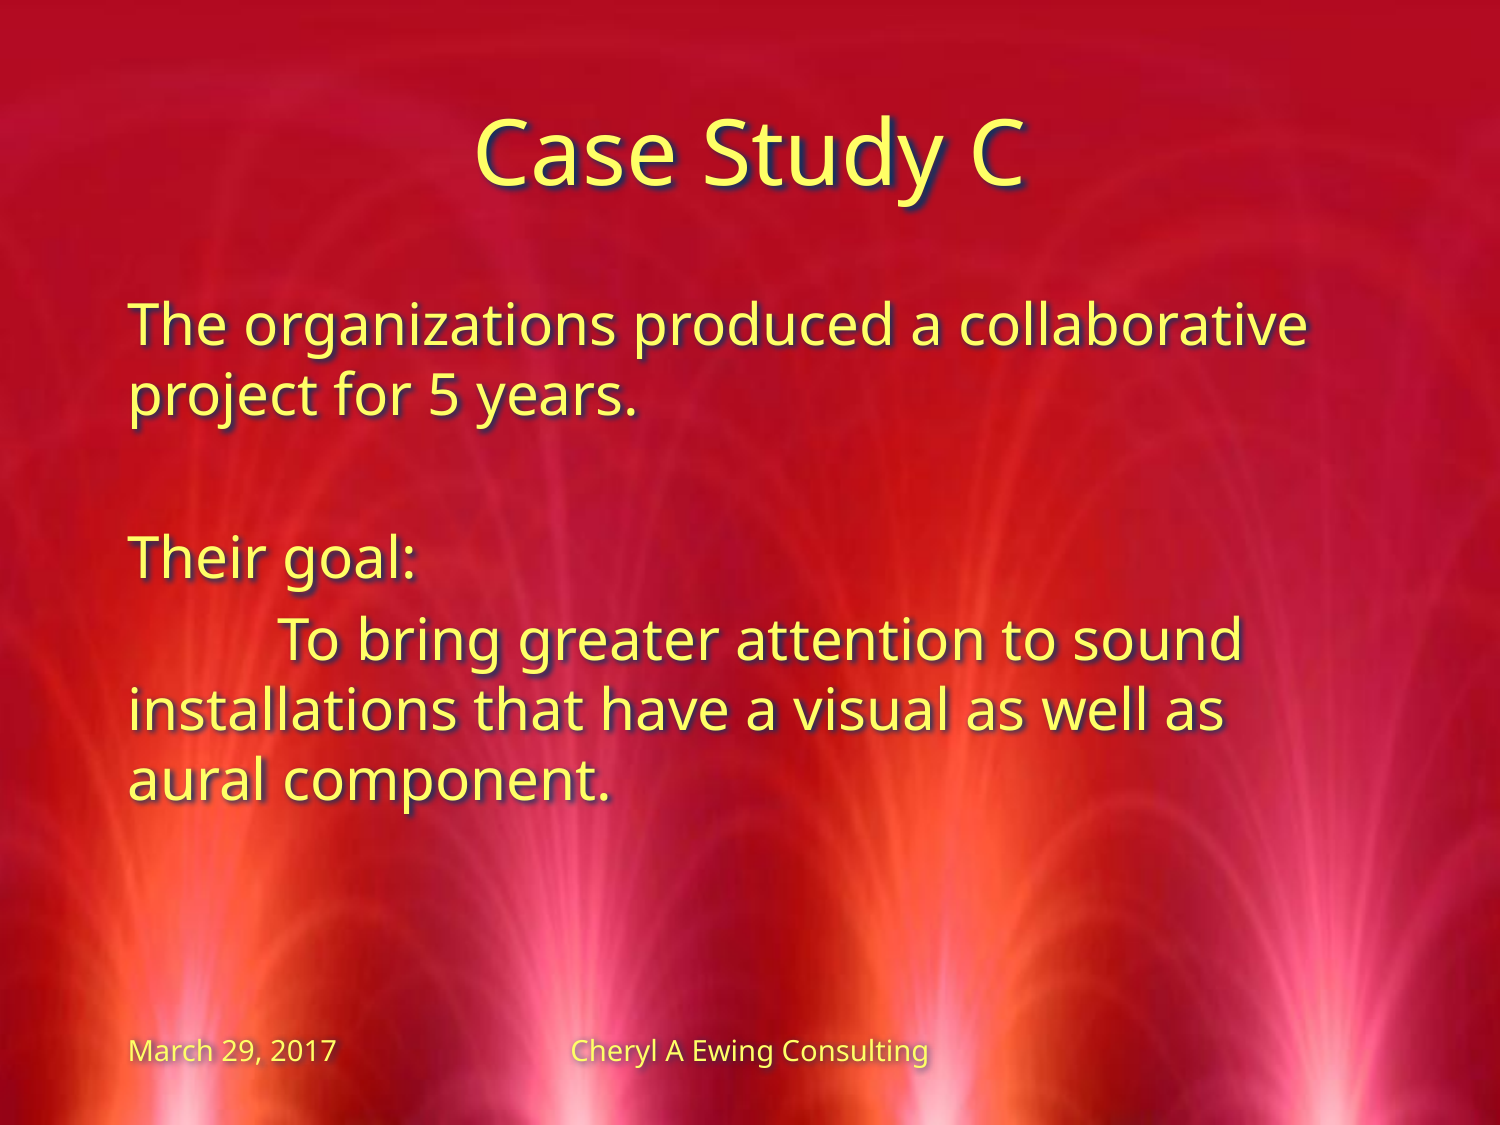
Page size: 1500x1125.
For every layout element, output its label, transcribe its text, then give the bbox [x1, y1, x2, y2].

title Case Study C [112, 54, 1388, 243]
list The organizations produced a collaborative project for 5 years. Their goal: To bring greater attention to sound installations that have a visual as well as aural component. [112, 279, 1388, 955]
footer Cheryl A Ewing Consulting [512, 1025, 988, 1100]
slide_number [112, 1025, 425, 1100]
picture [0, 0, 1500, 1125]
